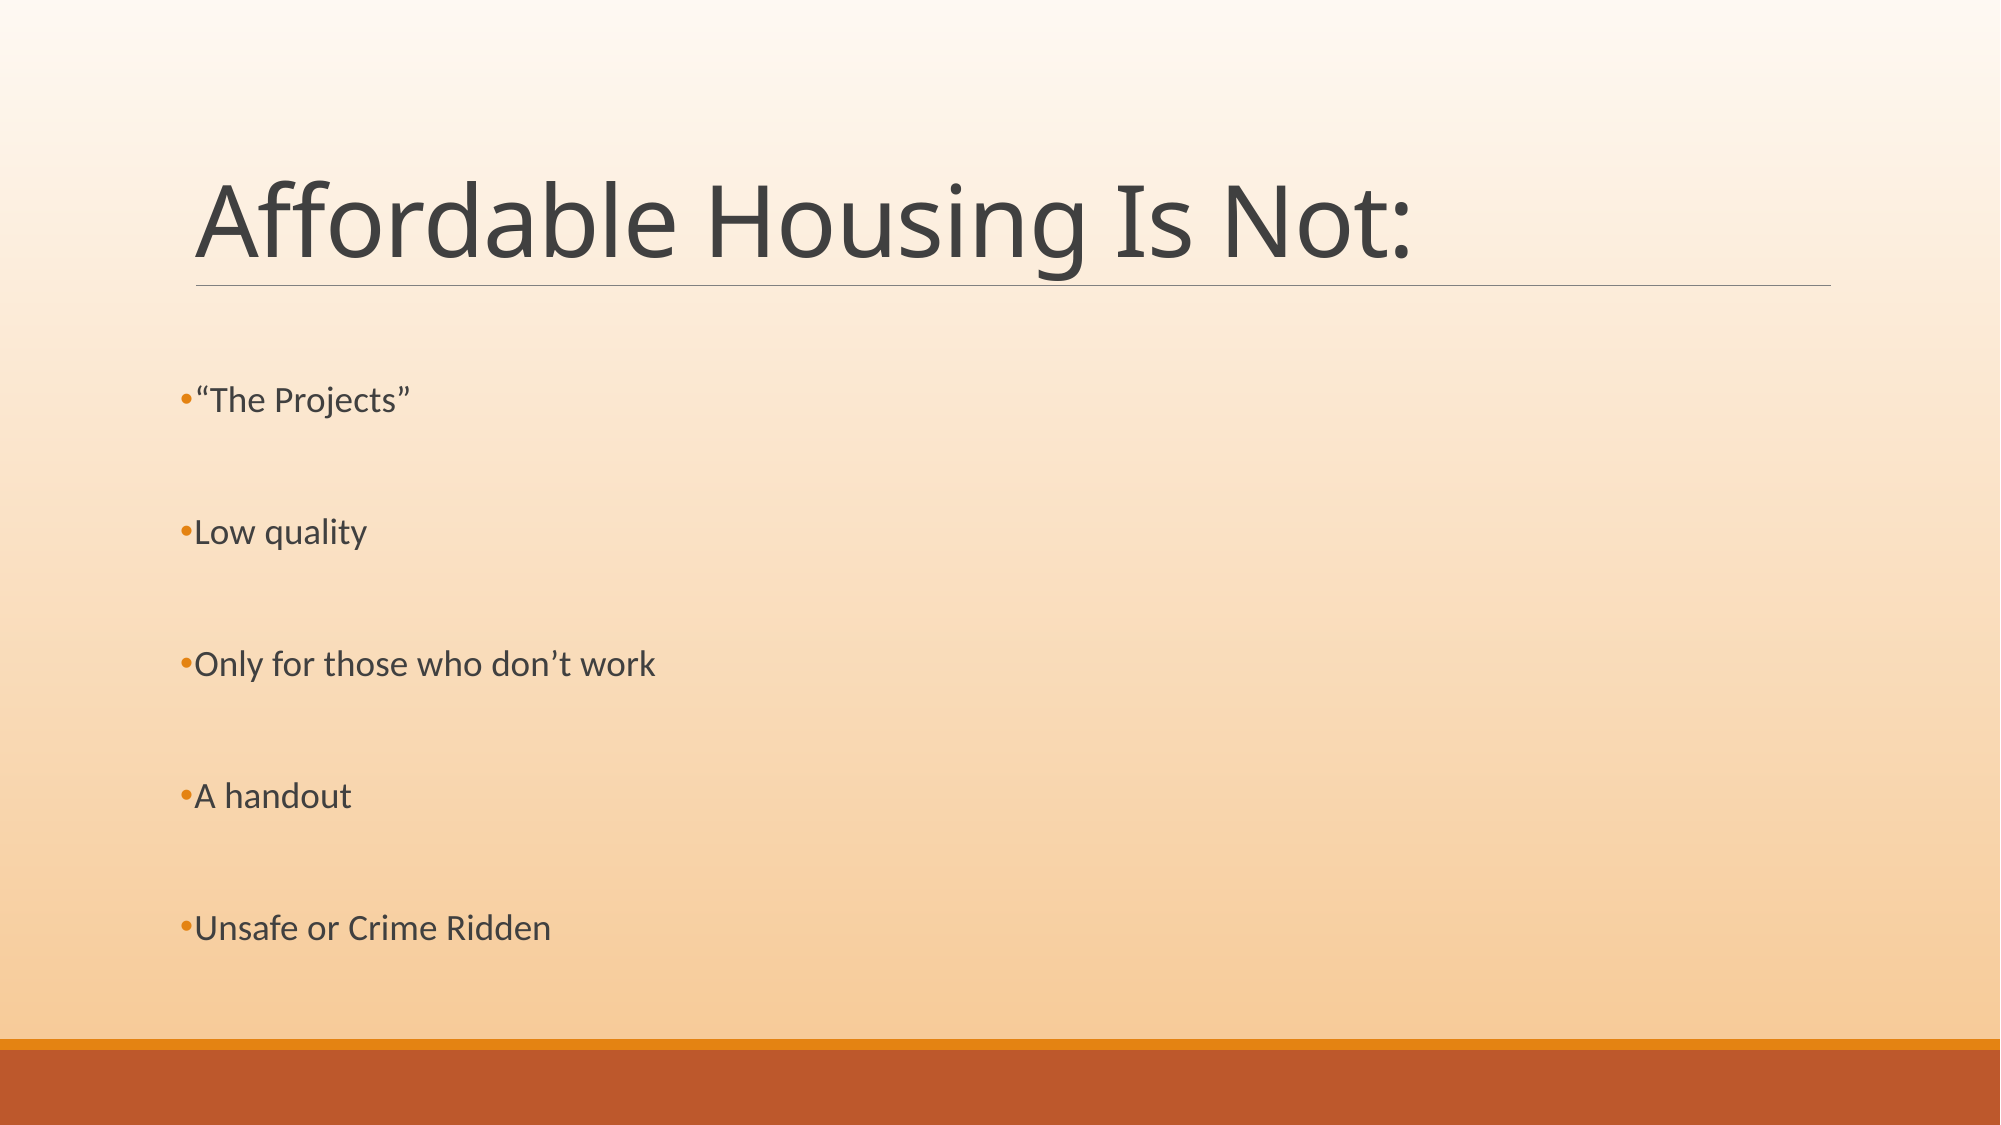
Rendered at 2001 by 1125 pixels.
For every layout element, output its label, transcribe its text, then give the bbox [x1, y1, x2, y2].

list “The Projects” Low quality Only for those who don’t work A handout Unsafe or Crime Ridden [180, 302, 1830, 963]
title Affordable Housing Is Not: [180, 47, 1830, 285]
